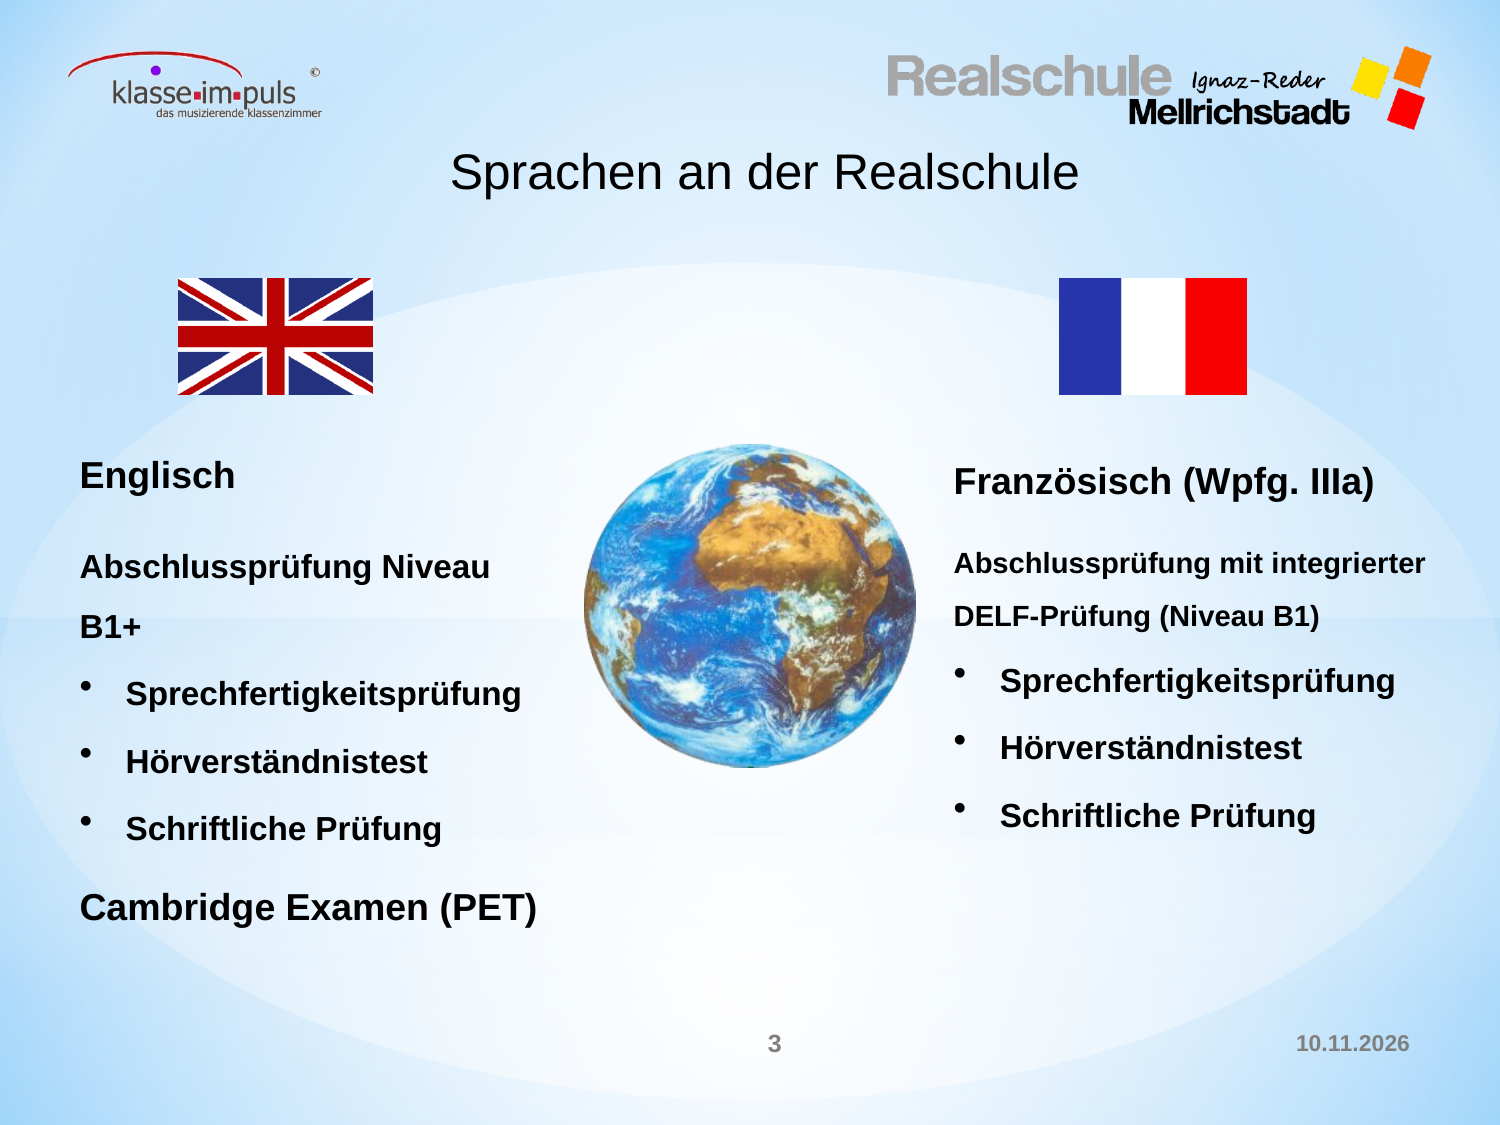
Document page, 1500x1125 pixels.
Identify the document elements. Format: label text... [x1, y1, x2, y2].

picture [1059, 278, 1247, 396]
picture [52, 40, 355, 131]
text_box Sprachen an der Realschule [435, 132, 1096, 207]
slide_number 3 [624, 1012, 925, 1073]
text_box Französisch (Wpfg. IIIa) Abschlussprüfung mit integrierter DELF-Prüfung (Niveau B1) Sprechfertigkeitsprüfung Hörverständnistest Schriftliche Prüfung [939, 450, 1461, 910]
picture [178, 278, 374, 396]
picture [584, 443, 916, 768]
picture [878, 44, 1441, 131]
text_box Englisch Abschlussprüfung Niveau B1+ Sprechfertigkeitsprüfung Hörverständnistest Schriftliche Prüfung Cambridge Examen (PET) [64, 443, 561, 991]
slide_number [1012, 1012, 1425, 1073]
